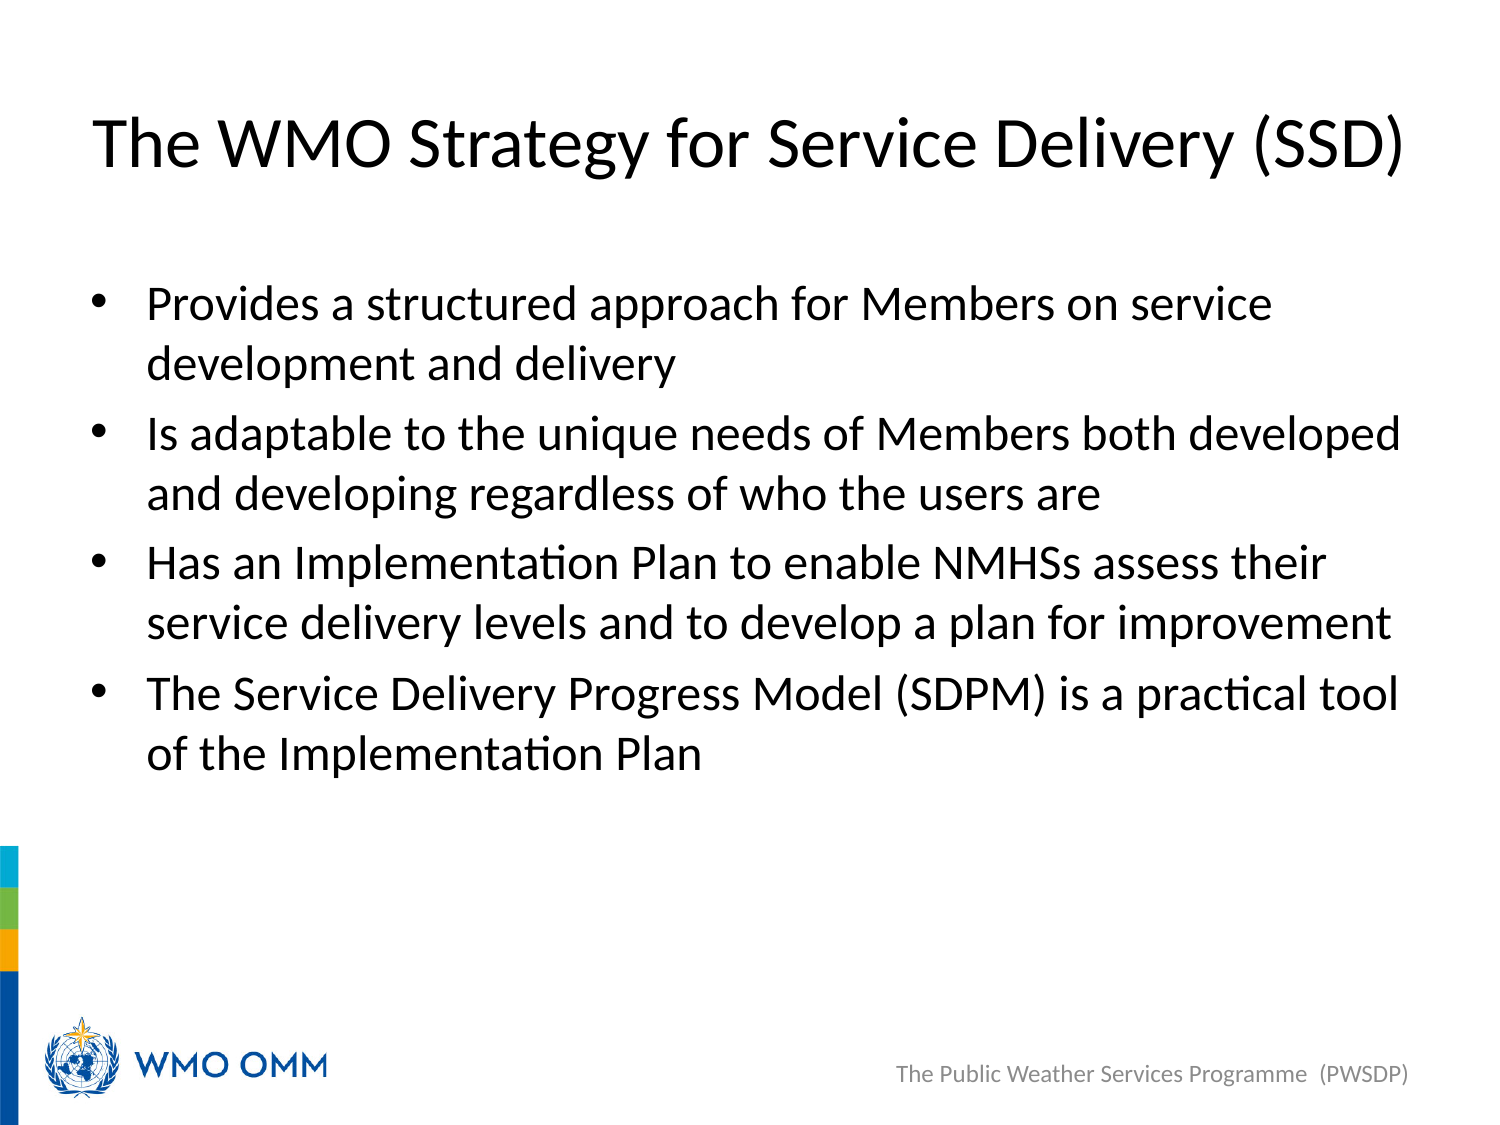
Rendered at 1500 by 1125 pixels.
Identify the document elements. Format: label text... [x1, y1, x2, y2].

picture [0, 845, 327, 1125]
title The WMO Strategy for Service Delivery (SSD) [75, 45, 1425, 233]
list Provides a structured approach for Members on service development and delivery Is adaptable to the unique needs of Members both developed and developing regardless of who the users are Has an Implementation Plan to enable NMHSs assess their service delivery levels and to develop a plan for improvement The Service Delivery Progress Model (SDPM) is a practical tool of the Implementation Plan [75, 262, 1425, 1005]
slide_number The Public Weather Services Programme (PWSDP) [826, 1042, 1425, 1103]
